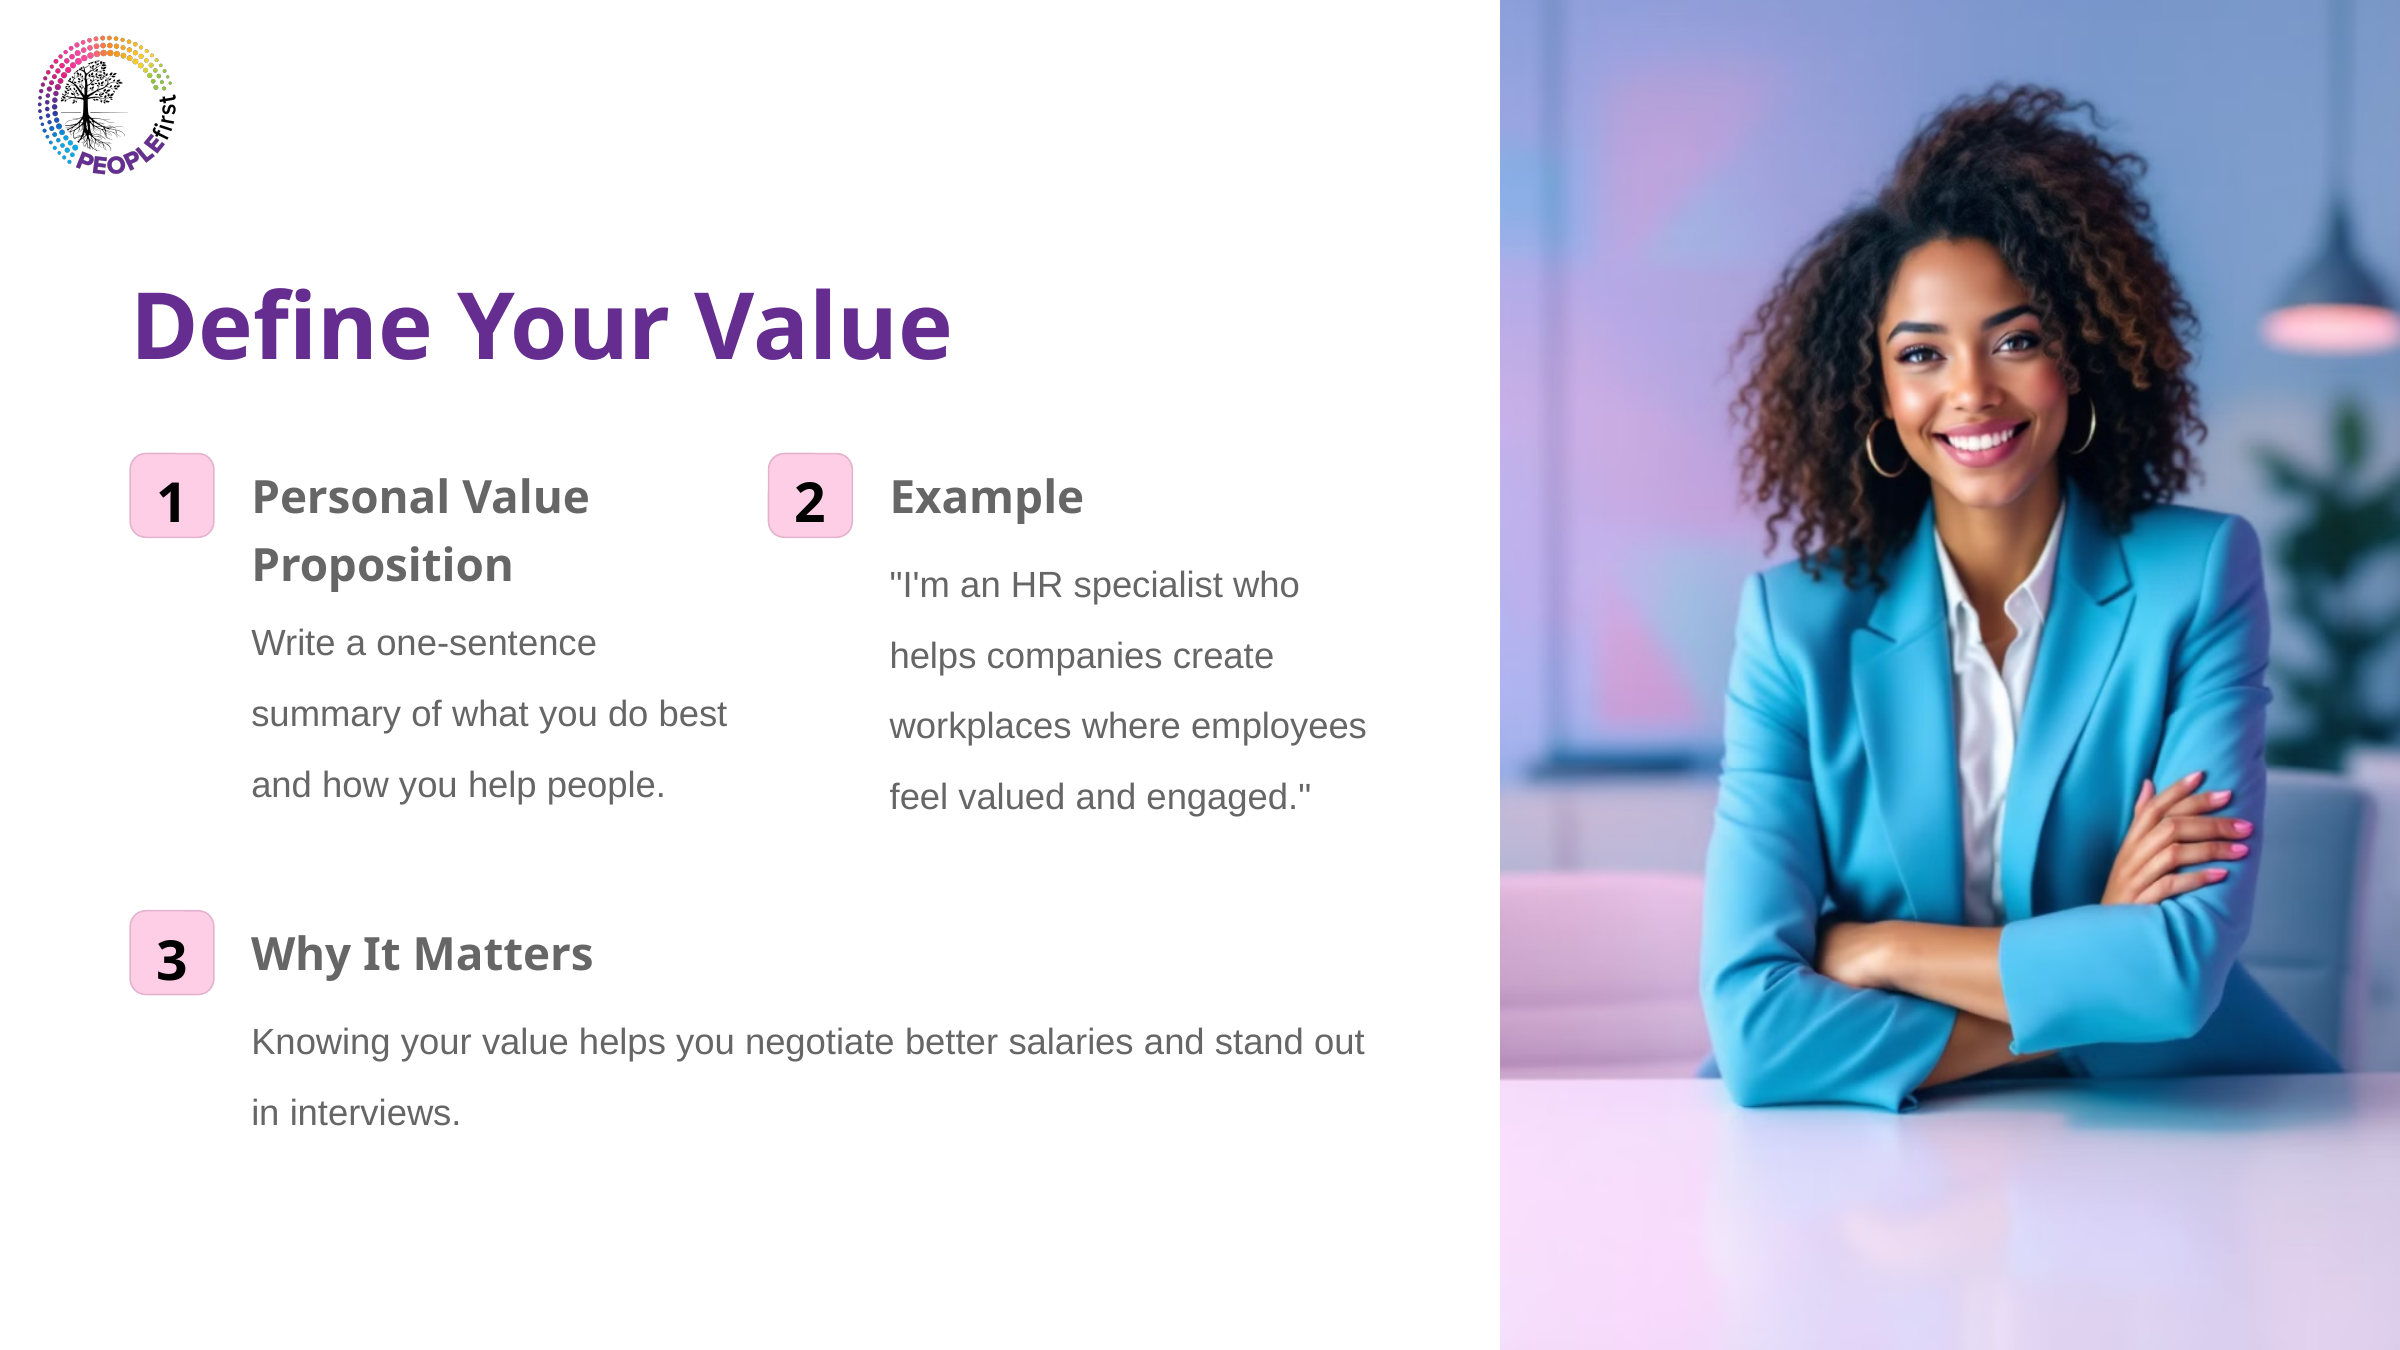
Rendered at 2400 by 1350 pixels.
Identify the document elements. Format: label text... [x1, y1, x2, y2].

text_box Personal Value Proposition [251, 453, 732, 570]
text_box [130, 910, 214, 995]
text_box Define Your Value [130, 239, 1061, 356]
text_box [130, 453, 214, 538]
picture [1499, 0, 2400, 1350]
text_box [768, 453, 853, 538]
text_box Example [889, 453, 1355, 512]
text_box 2 [794, 467, 827, 524]
text_box 3 [156, 924, 188, 981]
text_box Write a one-sentence summary of what you do best and how you help people. [251, 592, 732, 831]
text_box Why It Matters [251, 910, 717, 969]
text_box 1 [156, 467, 188, 524]
picture [28, 24, 189, 186]
text_box Knowing your value helps you negotiate better salaries and stand out in interviews. [251, 991, 1370, 1111]
text_box "I'm an HR specialist who helps companies create workplaces where employees feel valued and engaged." [889, 533, 1370, 832]
